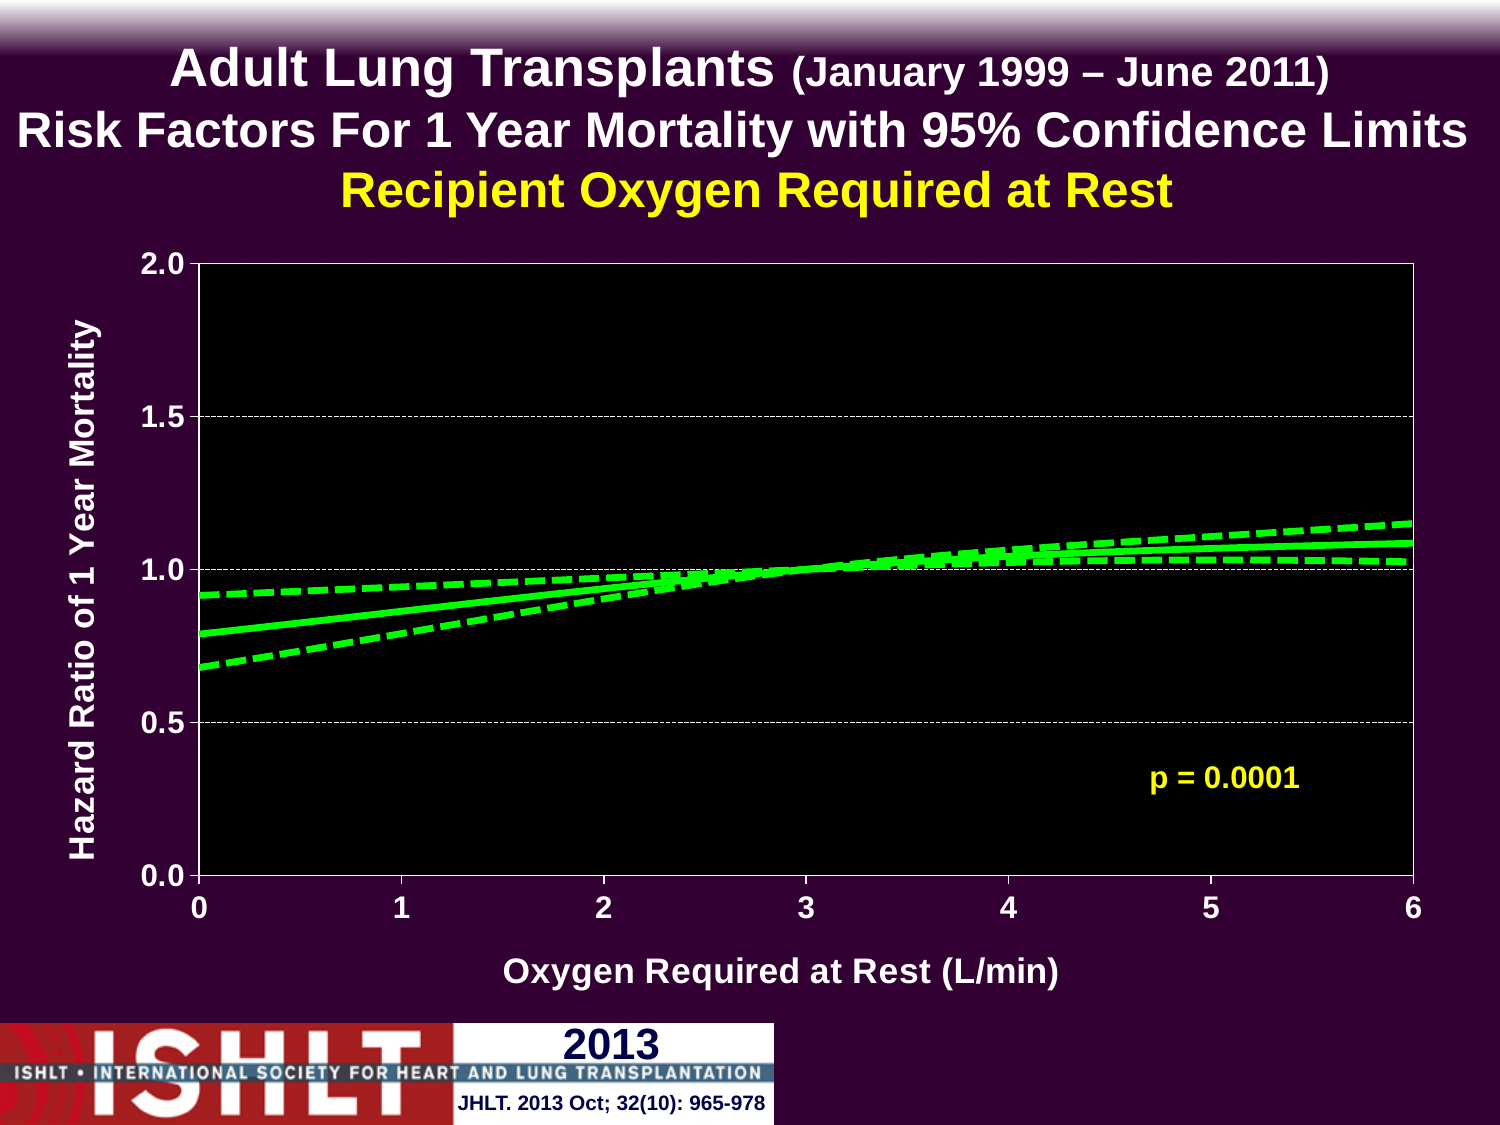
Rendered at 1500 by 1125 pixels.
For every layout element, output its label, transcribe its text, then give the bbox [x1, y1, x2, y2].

title Adult Lung Transplants (January 1999 – June 2011) Risk Factors For 1 Year Mortality with 95% Confidence Limits Recipient Oxygen Required at Rest [0, 37, 1500, 213]
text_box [0, 1007, 774, 1125]
chart [37, 237, 1451, 1013]
